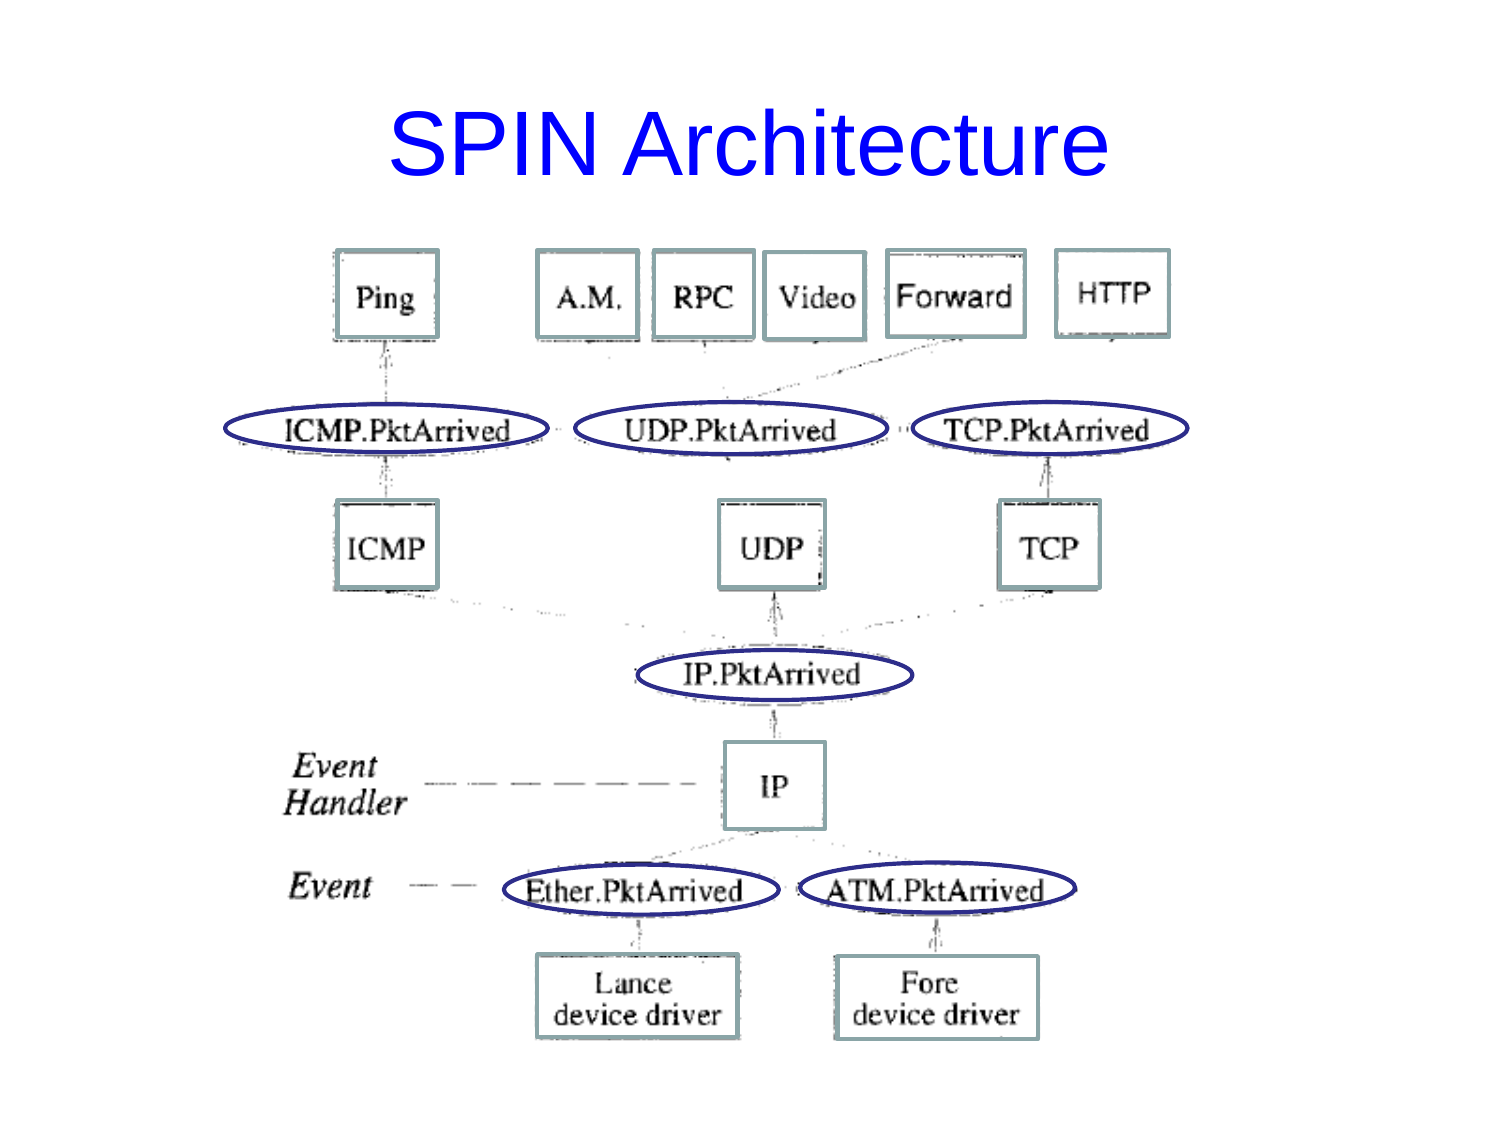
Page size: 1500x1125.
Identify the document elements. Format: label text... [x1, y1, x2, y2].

title SPIN Architecture [74, 44, 1426, 233]
text_box [223, 418, 232, 438]
picture [237, 237, 1213, 1063]
